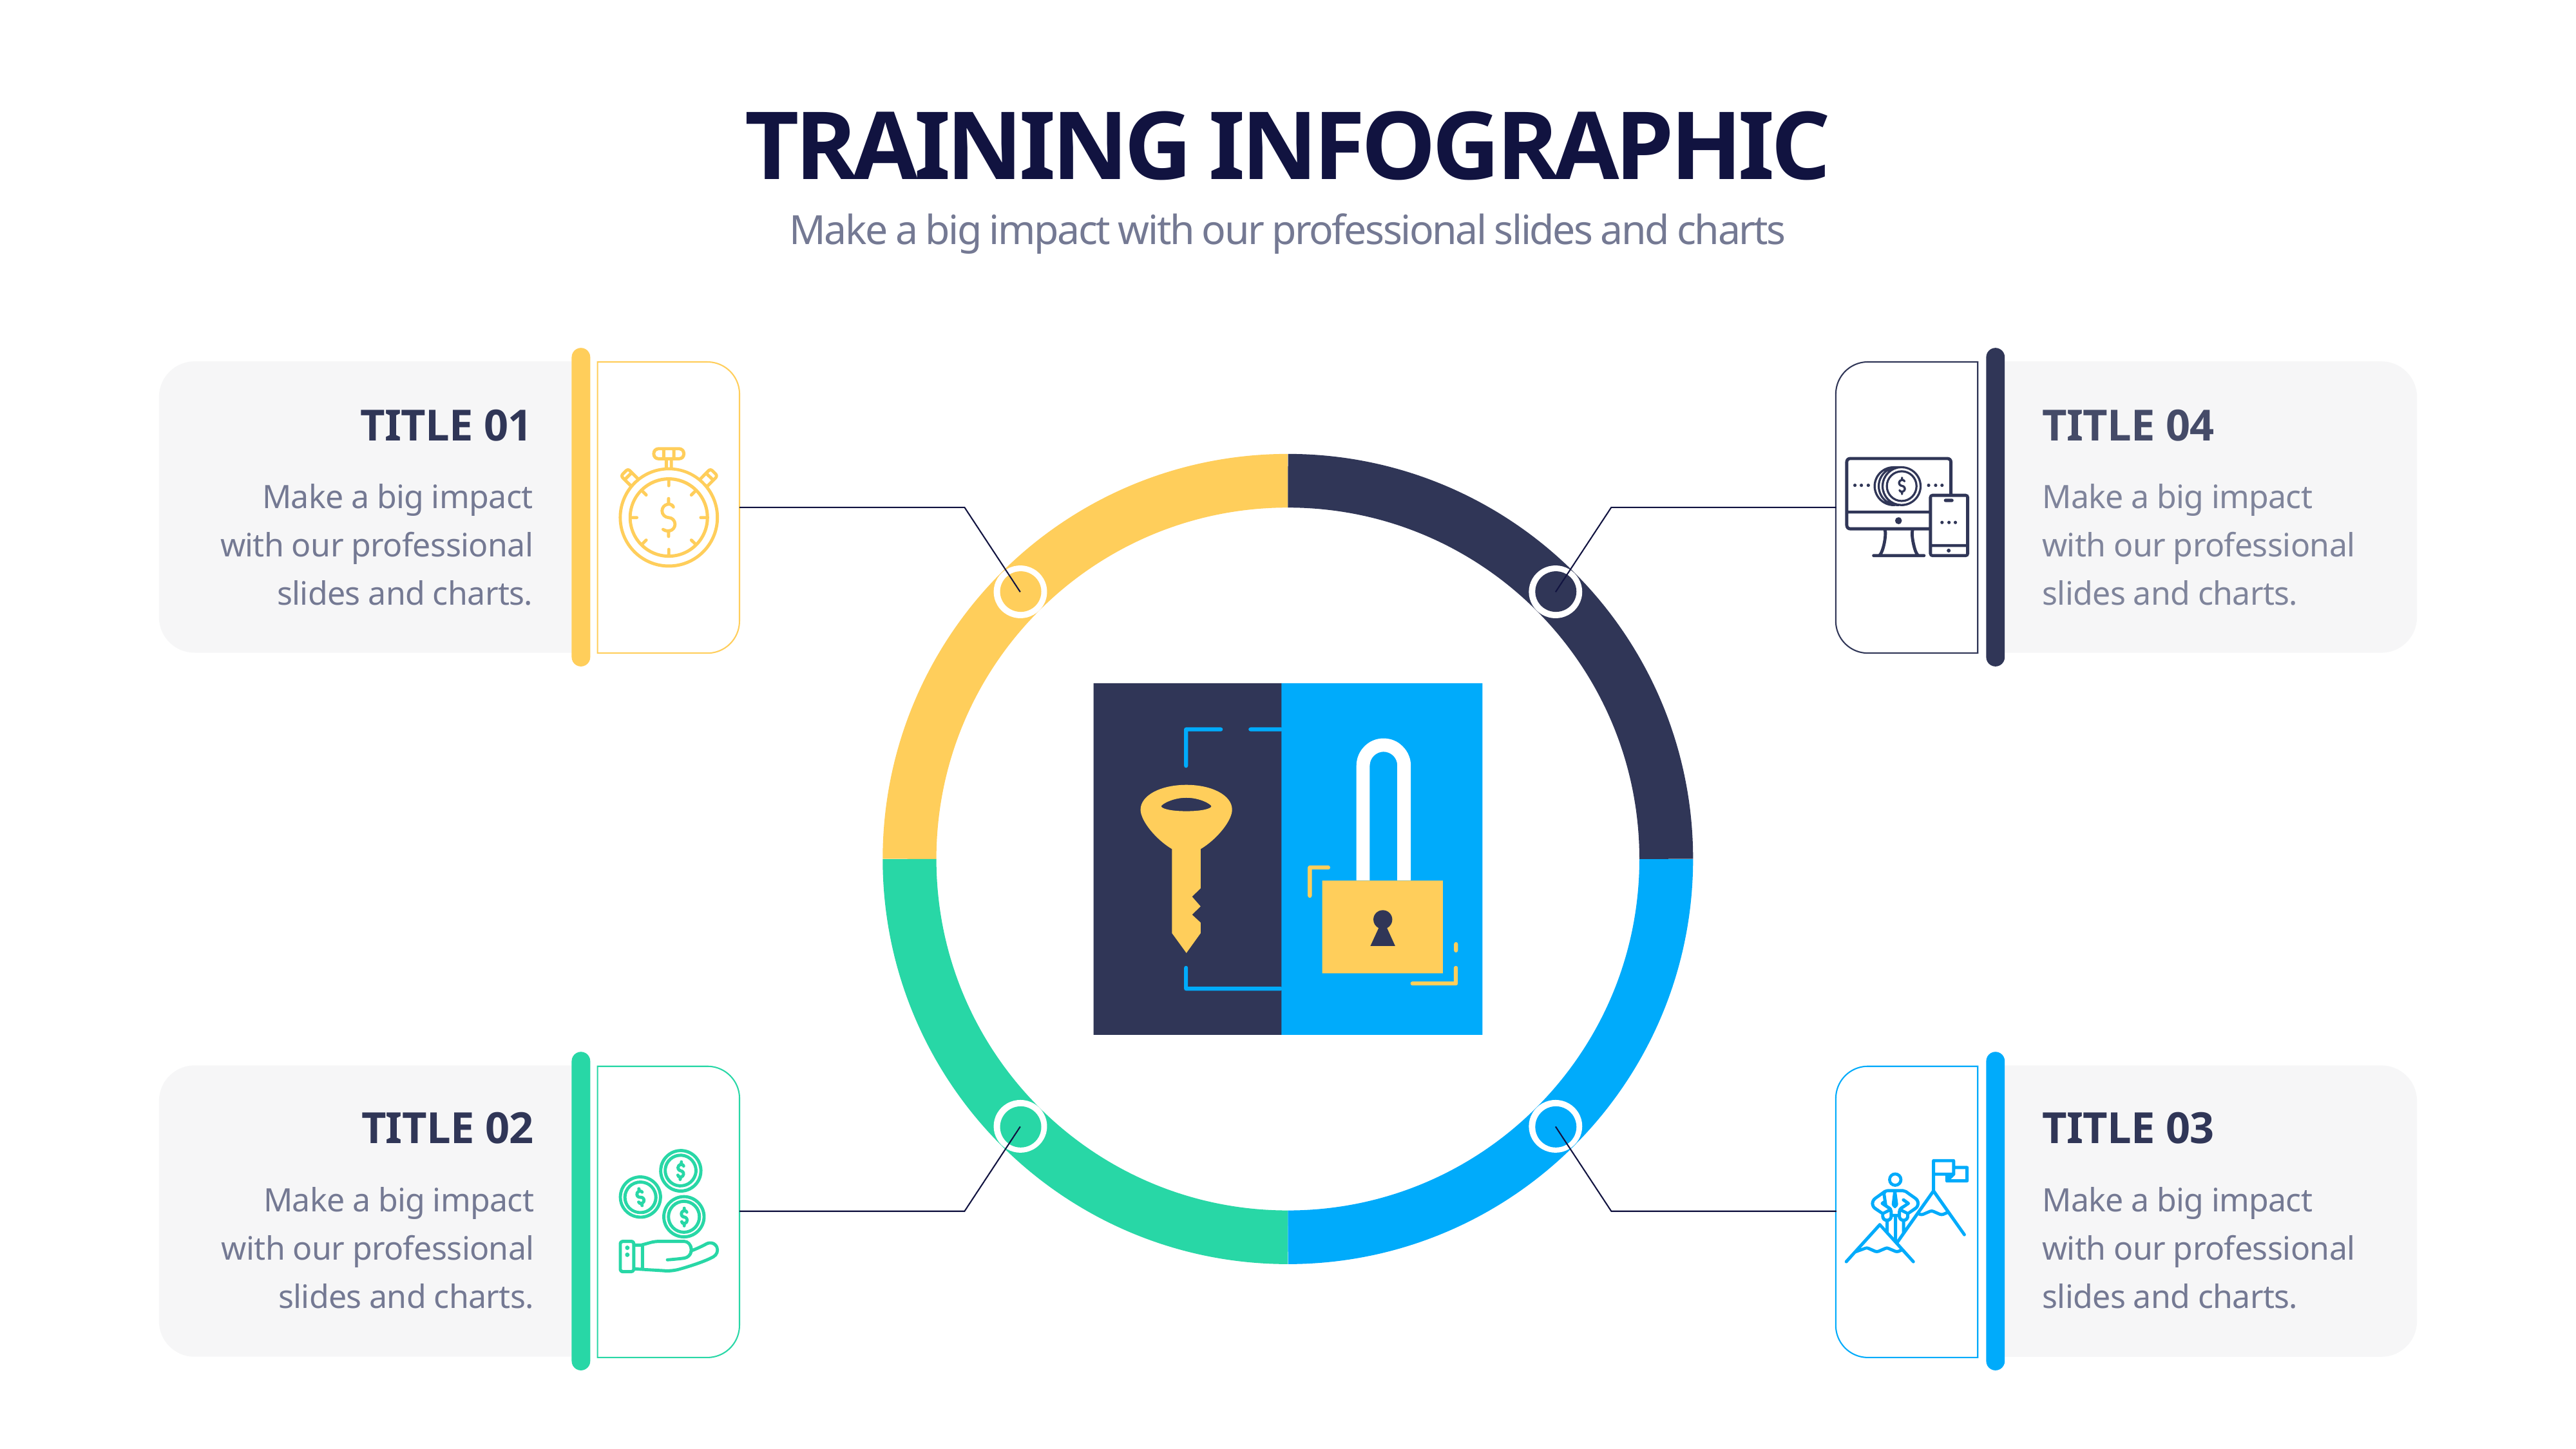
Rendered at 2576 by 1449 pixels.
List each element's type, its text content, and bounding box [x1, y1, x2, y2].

text_box [618, 447, 720, 568]
text_box TITLE 03 [2032, 1095, 2394, 1157]
text_box [2005, 1065, 2418, 1358]
text_box TITLE 02 [182, 1095, 544, 1157]
text_box [571, 348, 591, 667]
text_box Make a big impact with our professional slides and charts [160, 199, 2416, 258]
text_box [618, 1240, 720, 1274]
text_box TITLE 01 [180, 393, 542, 454]
text_box [1835, 1065, 1979, 1358]
text_box [158, 361, 571, 654]
text_box [1529, 1099, 1583, 1153]
text_box [618, 1175, 662, 1219]
text_box [1986, 348, 2005, 667]
text_box [596, 361, 741, 654]
text_box [2005, 361, 2418, 654]
text_box Make a big impact with our professional slides and charts. [180, 462, 542, 617]
text_box [1288, 859, 1666, 1238]
text_box Make a big impact with our professional slides and charts. [2032, 1164, 2394, 1320]
text_box TRAINING INFOGRAPHIC [160, 80, 2416, 199]
text_box [1555, 1126, 1837, 1211]
text_box [1844, 1159, 1969, 1264]
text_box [1093, 683, 1483, 1035]
text_box [1000, 571, 1042, 612]
text_box [1835, 361, 1979, 654]
text_box Make a big impact with our professional slides and charts. [182, 1164, 544, 1320]
text_box [596, 1065, 741, 1358]
text_box [909, 858, 1288, 1238]
text_box [993, 565, 1047, 618]
text_box [1535, 571, 1577, 612]
text_box [158, 1065, 571, 1358]
text_box [1845, 457, 1970, 558]
text_box [909, 480, 1288, 859]
text_box [1529, 565, 1583, 618]
text_box [1288, 480, 1666, 859]
text_box [739, 507, 1020, 592]
text_box [993, 1099, 1047, 1153]
text_box [1986, 1052, 2005, 1370]
text_box [1000, 1106, 1042, 1148]
text_box [739, 1126, 1020, 1211]
text_box [662, 1195, 706, 1239]
text_box [571, 1052, 591, 1370]
text_box [1535, 1106, 1577, 1148]
text_box [1555, 507, 1837, 592]
text_box [659, 1149, 703, 1193]
